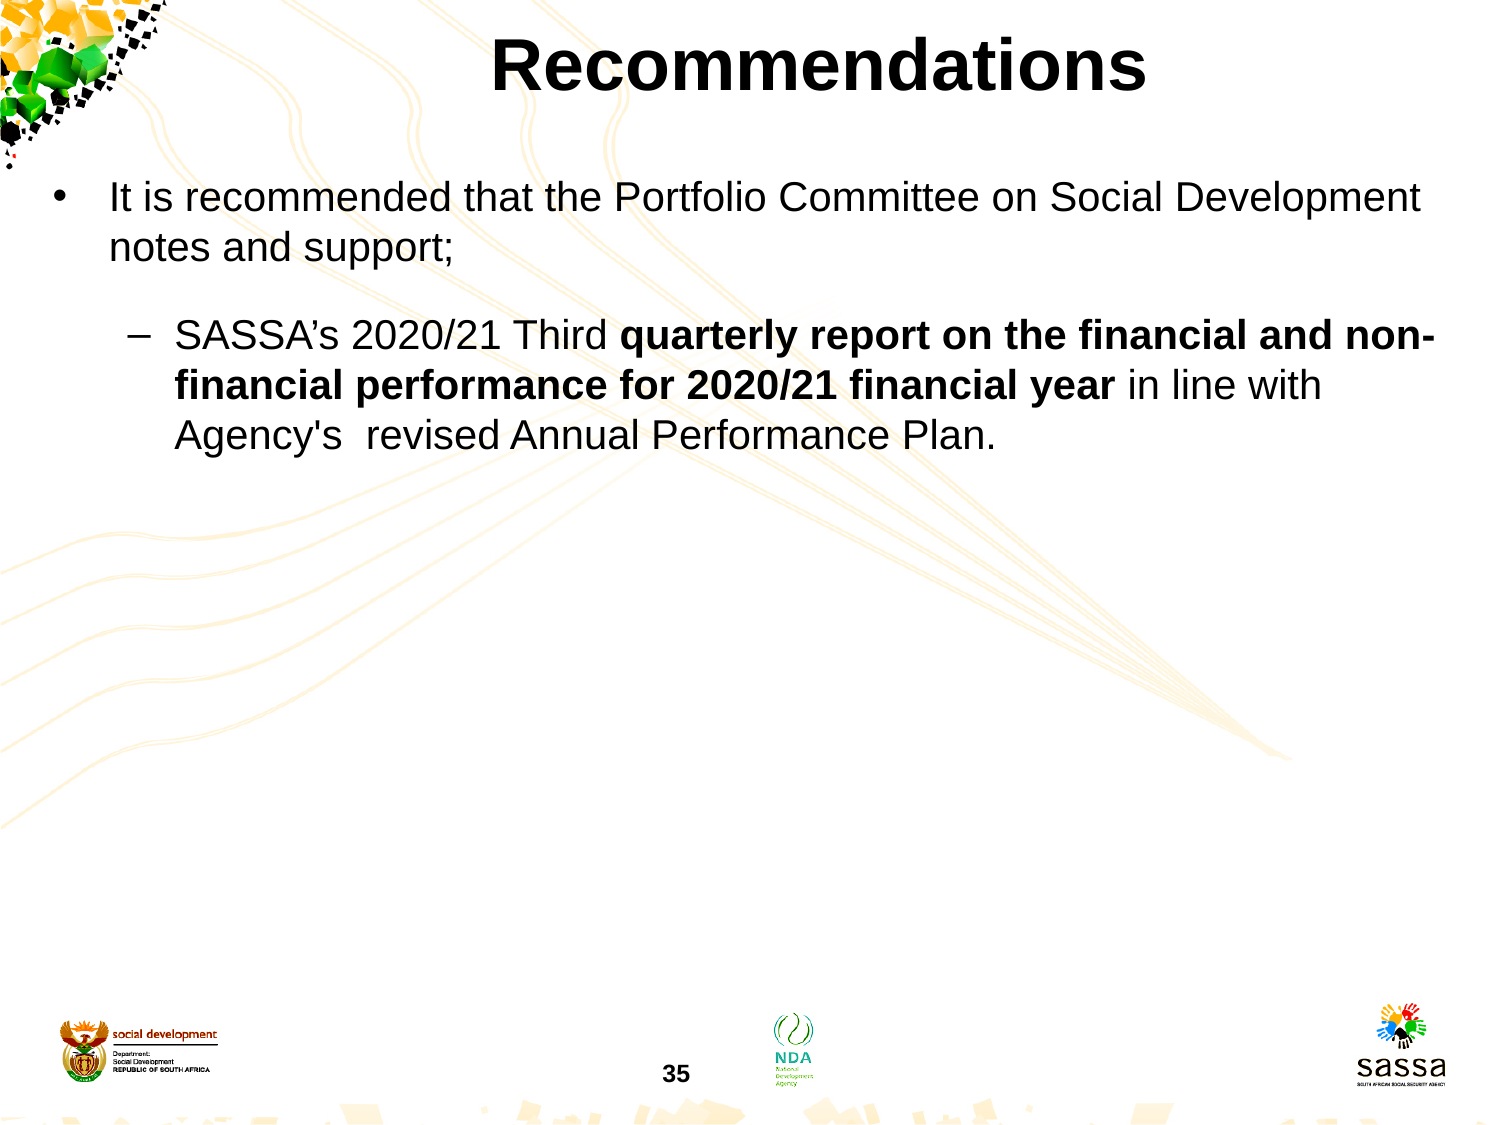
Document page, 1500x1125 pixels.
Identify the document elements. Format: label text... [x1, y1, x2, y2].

list It is recommended that the Portfolio Committee on Social Development notes and support; SASSA’s 2020/21 Third quarterly report on the financial and non-financial performance for 2020/21 financial year in line with Agency's revised Annual Performance Plan. [37, 162, 1475, 988]
slide_number 35 [500, 1042, 853, 1103]
title Recommendations [152, 8, 1488, 113]
picture [0, 0, 1500, 1125]
